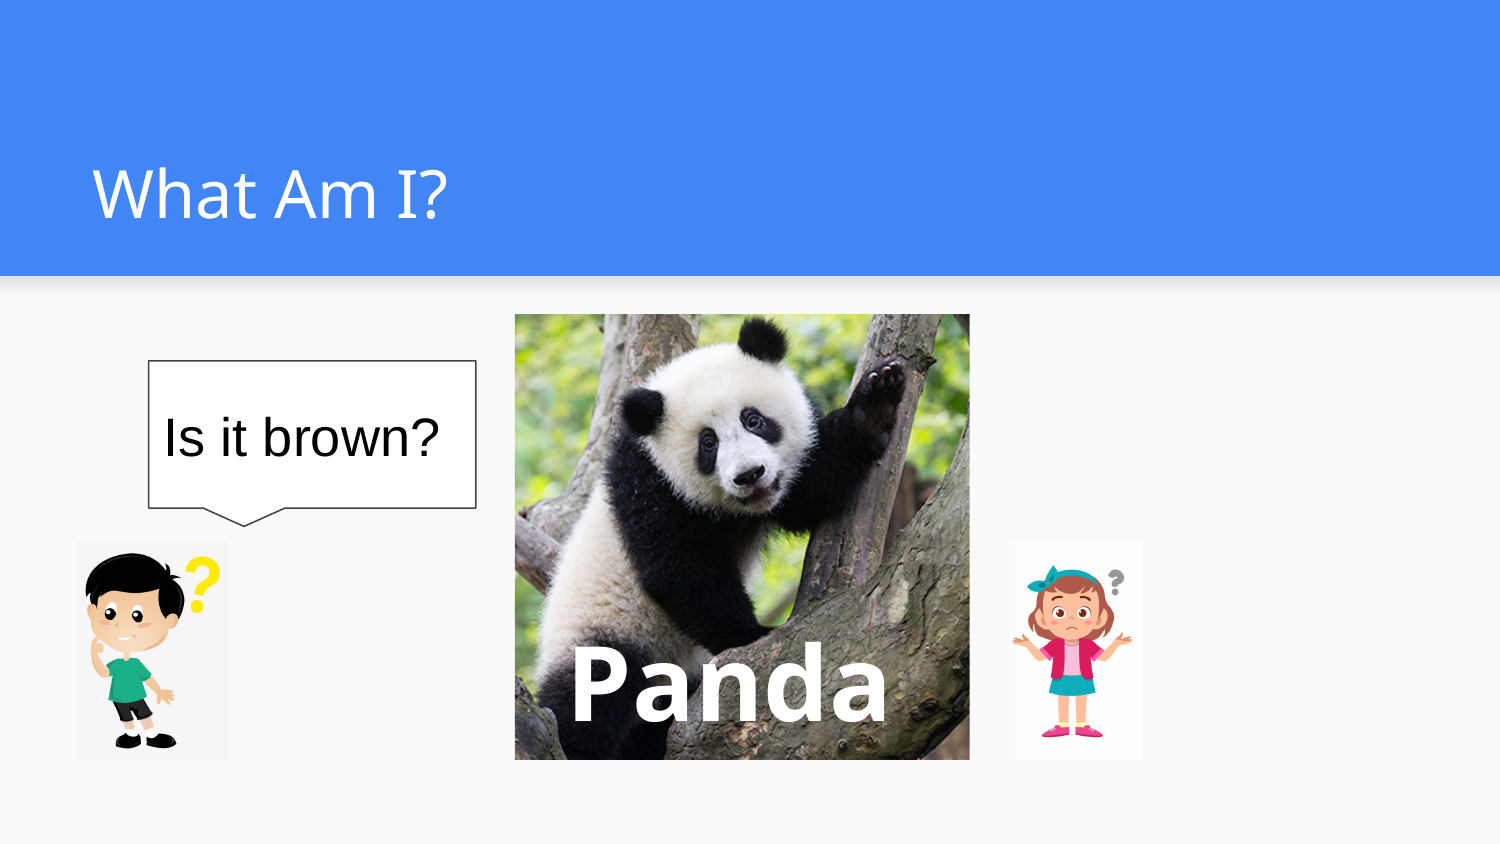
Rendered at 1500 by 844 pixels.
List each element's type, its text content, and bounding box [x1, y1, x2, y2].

text_box Is it brown? [148, 360, 476, 527]
picture [1008, 541, 1144, 760]
picture [77, 541, 229, 760]
picture [514, 314, 970, 760]
title What Am I? [77, 121, 1427, 248]
